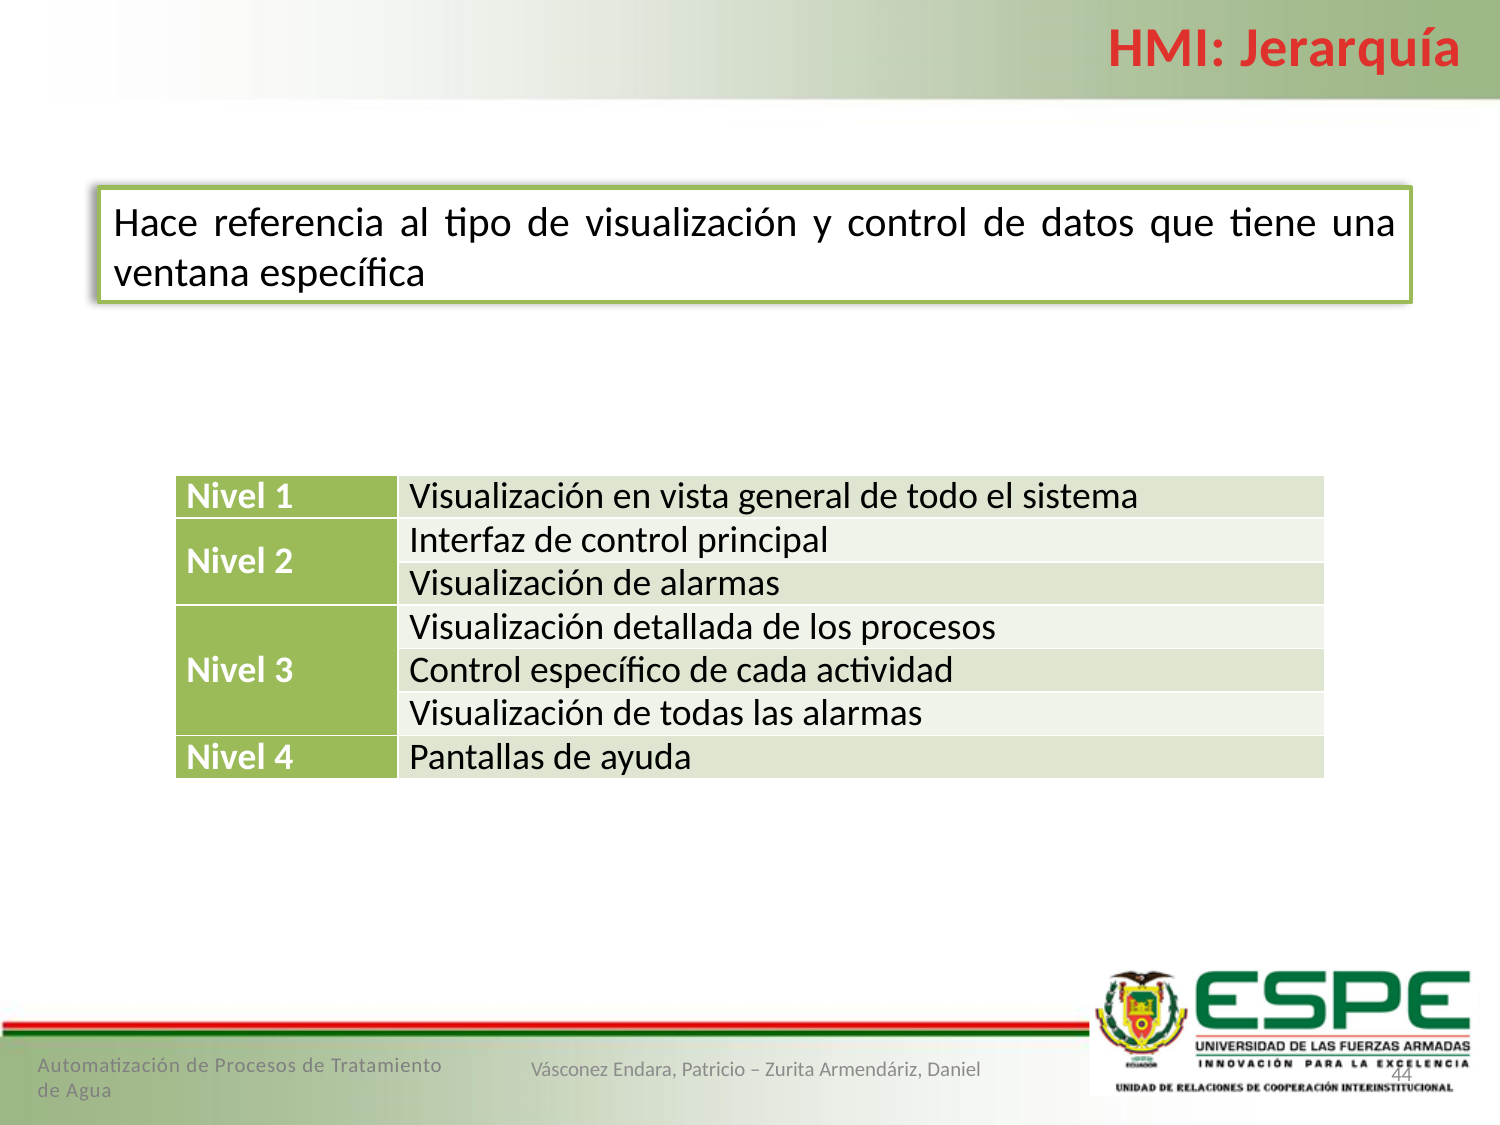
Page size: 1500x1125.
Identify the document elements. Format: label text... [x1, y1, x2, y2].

table_cell Nivel 2 [176, 519, 397, 604]
table_header Visualización en vista general de todo el sistema [399, 476, 1324, 517]
table_cell Visualización de todas las alarmas [399, 693, 1324, 735]
table_cell Visualización de alarmas [399, 563, 1324, 604]
text_box HMI: Jerarquía [137, 3, 1475, 84]
picture [0, 0, 1500, 1125]
table_header Nivel 1 [176, 476, 397, 517]
slide_number Automatización de Procesos de Tratamiento de Agua [24, 1042, 475, 1110]
table_cell Pantallas de ayuda [399, 736, 1324, 778]
table_cell Control específico de cada actividad [399, 649, 1324, 691]
table_cell Nivel 4 [176, 736, 397, 778]
table_cell Nivel 3 [176, 606, 397, 735]
table_cell Interfaz de control principal [399, 519, 1324, 561]
table_cell Visualización detallada de los procesos [399, 606, 1324, 648]
text_box Hace referencia al tipo de visualización y control de datos que tiene una ventana específica [97, 185, 1413, 304]
slide_number 44 [1074, 1042, 1425, 1103]
footer Vásconez Endara, Patricio – Zurita Armendáriz, Daniel [512, 1042, 1000, 1095]
